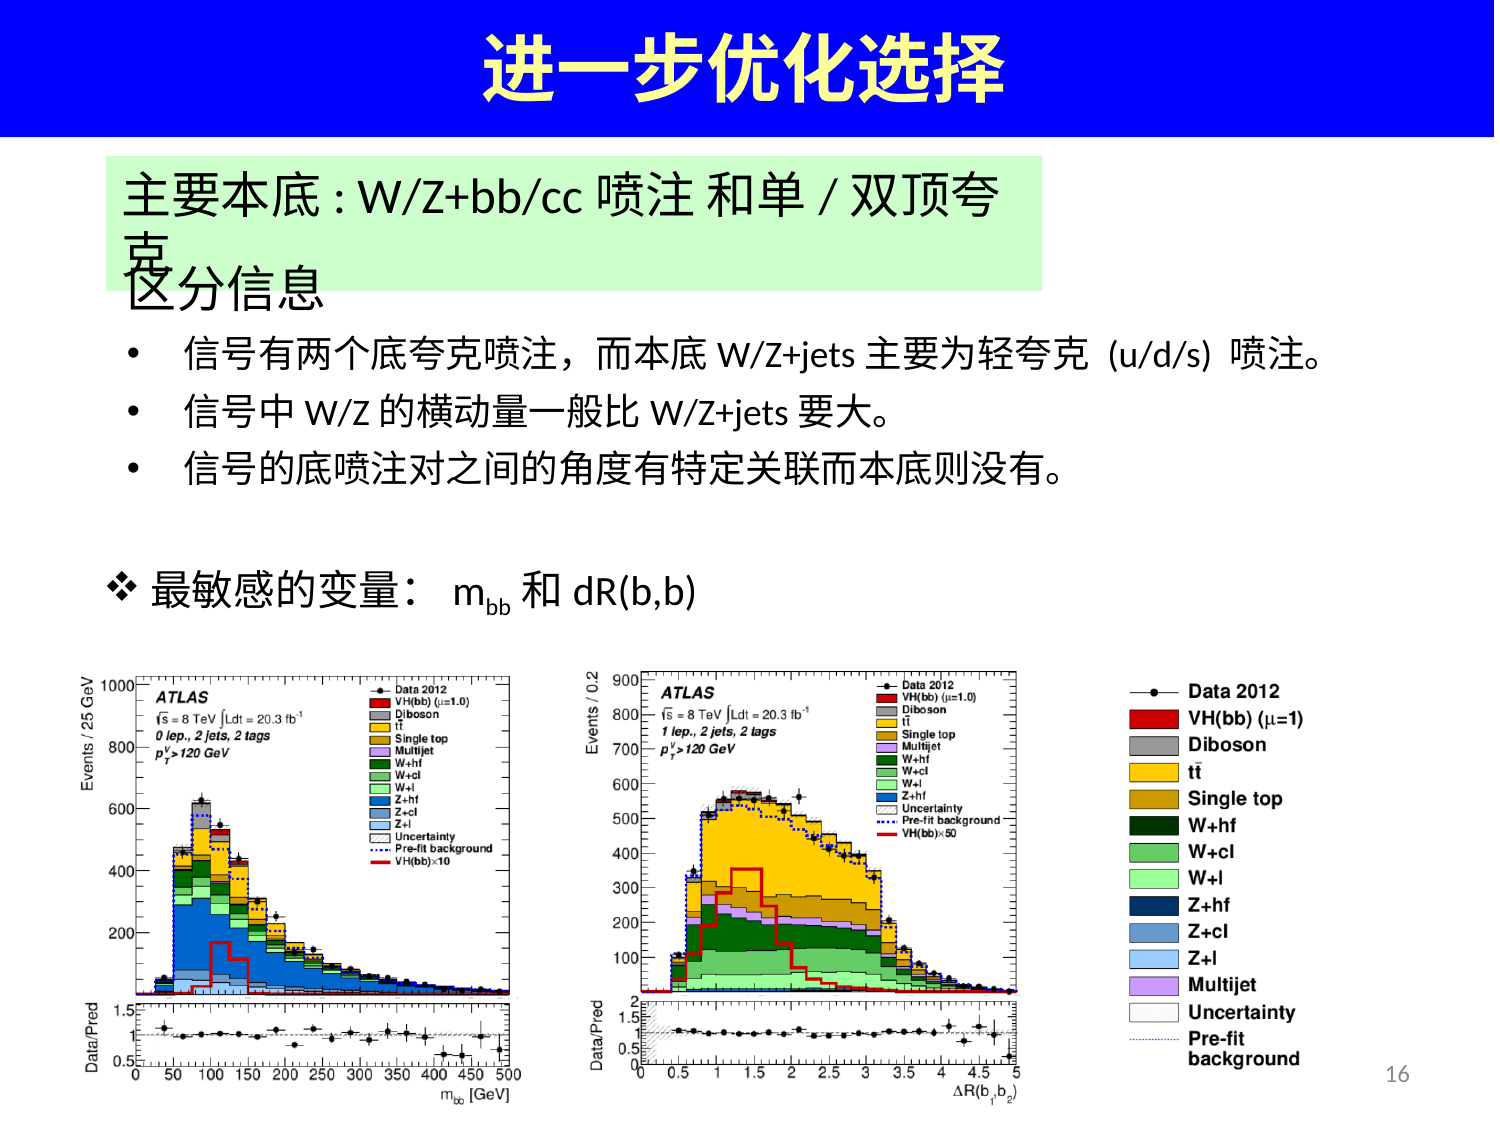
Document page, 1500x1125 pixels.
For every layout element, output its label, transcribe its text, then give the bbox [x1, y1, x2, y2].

picture [584, 669, 1023, 1107]
slide_number 16 [1074, 1042, 1425, 1103]
picture [1124, 680, 1306, 1072]
text_box 最敏感的变量：mbb和dR(b,b) [88, 555, 809, 628]
text_box 进一步优化选择 [0, 0, 1494, 138]
picture [76, 669, 523, 1107]
text_box 主要本底: W/Z+bb/cc喷注 和单/双顶夸克 [106, 155, 1043, 291]
text_box 区分信息 信号有两个底夸克喷注，而本底W/Z+jets主要为轻夸克 (u/d/s) 喷注。 信号中W/Z的横动量一般比W/Z+jets要大。 信号的底喷注对之间的角度有特定关联而本底则没有。 [111, 250, 1329, 510]
